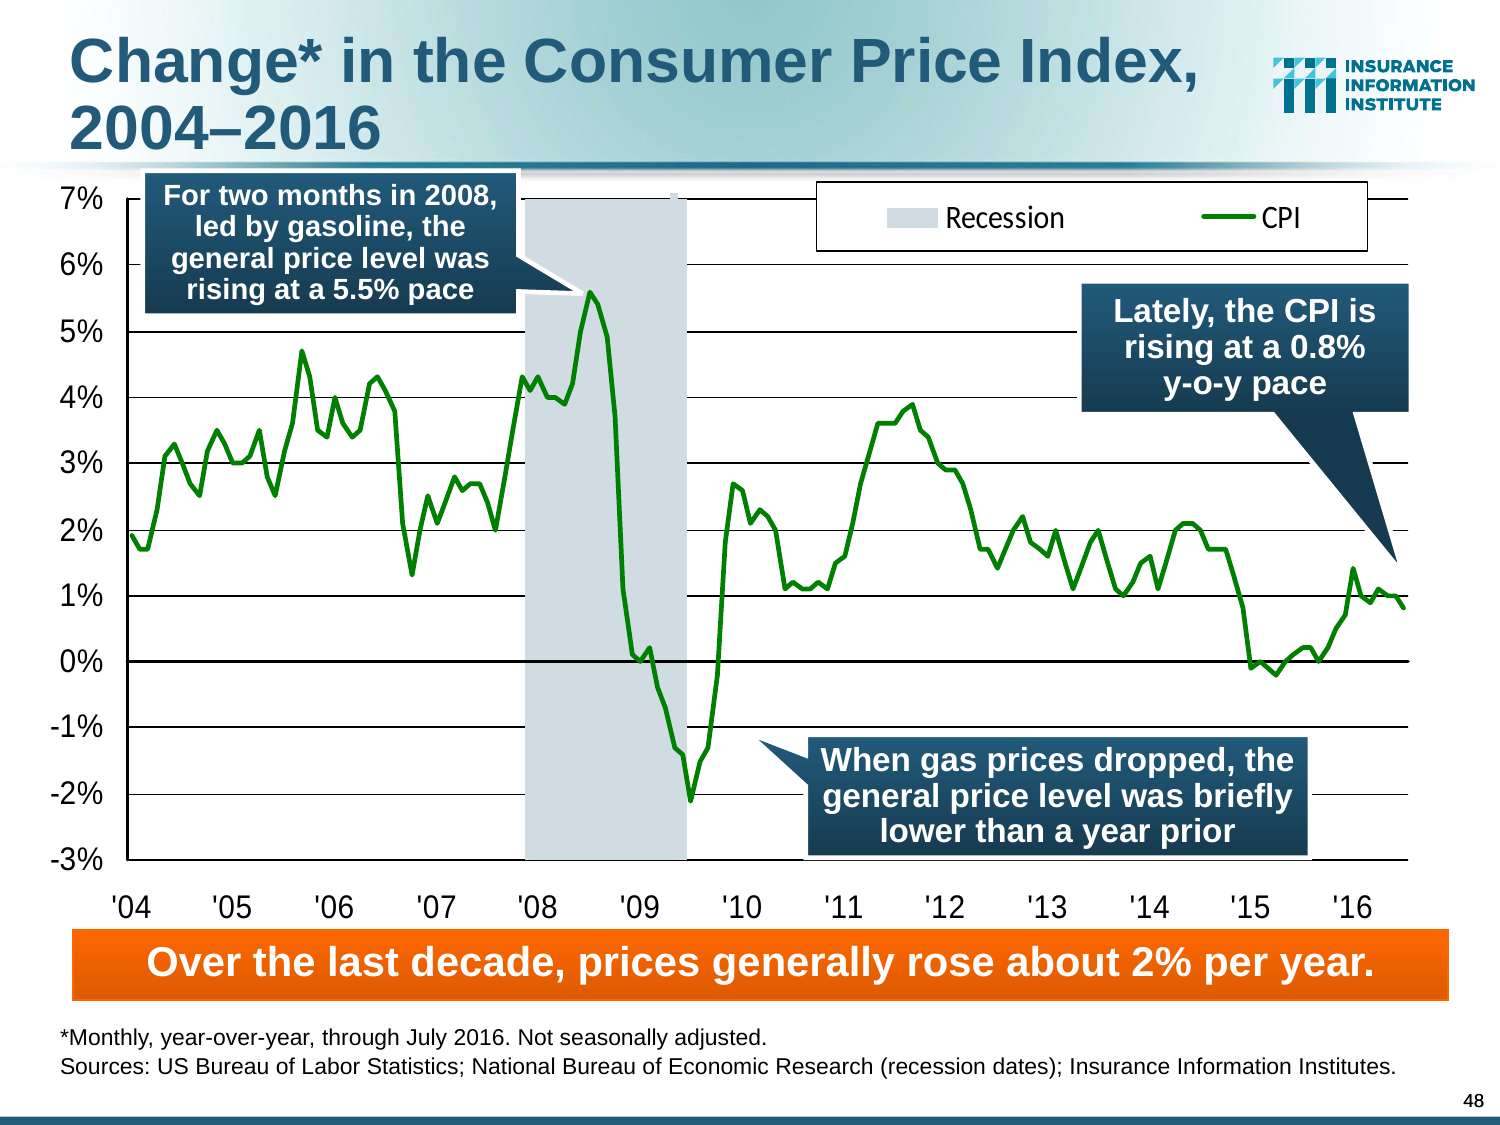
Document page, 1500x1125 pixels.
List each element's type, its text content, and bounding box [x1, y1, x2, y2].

title Change* in the Consumer Price Index, 2004–2016 [62, 24, 1251, 157]
slide_number 48 [1410, 1091, 1485, 1112]
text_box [37, 159, 1417, 954]
text_box Over the last decade, prices generally rose about 2% per year. [73, 929, 1449, 1000]
picture [0, 0, 1500, 189]
text_box *Monthly, year-over-year, through July 2016. Not seasonally adjusted. Sources: US Bureau of Labor Statistics; National Bureau of Economic Research (recession dates); Insurance Information Institutes. [0, 1026, 1432, 1102]
